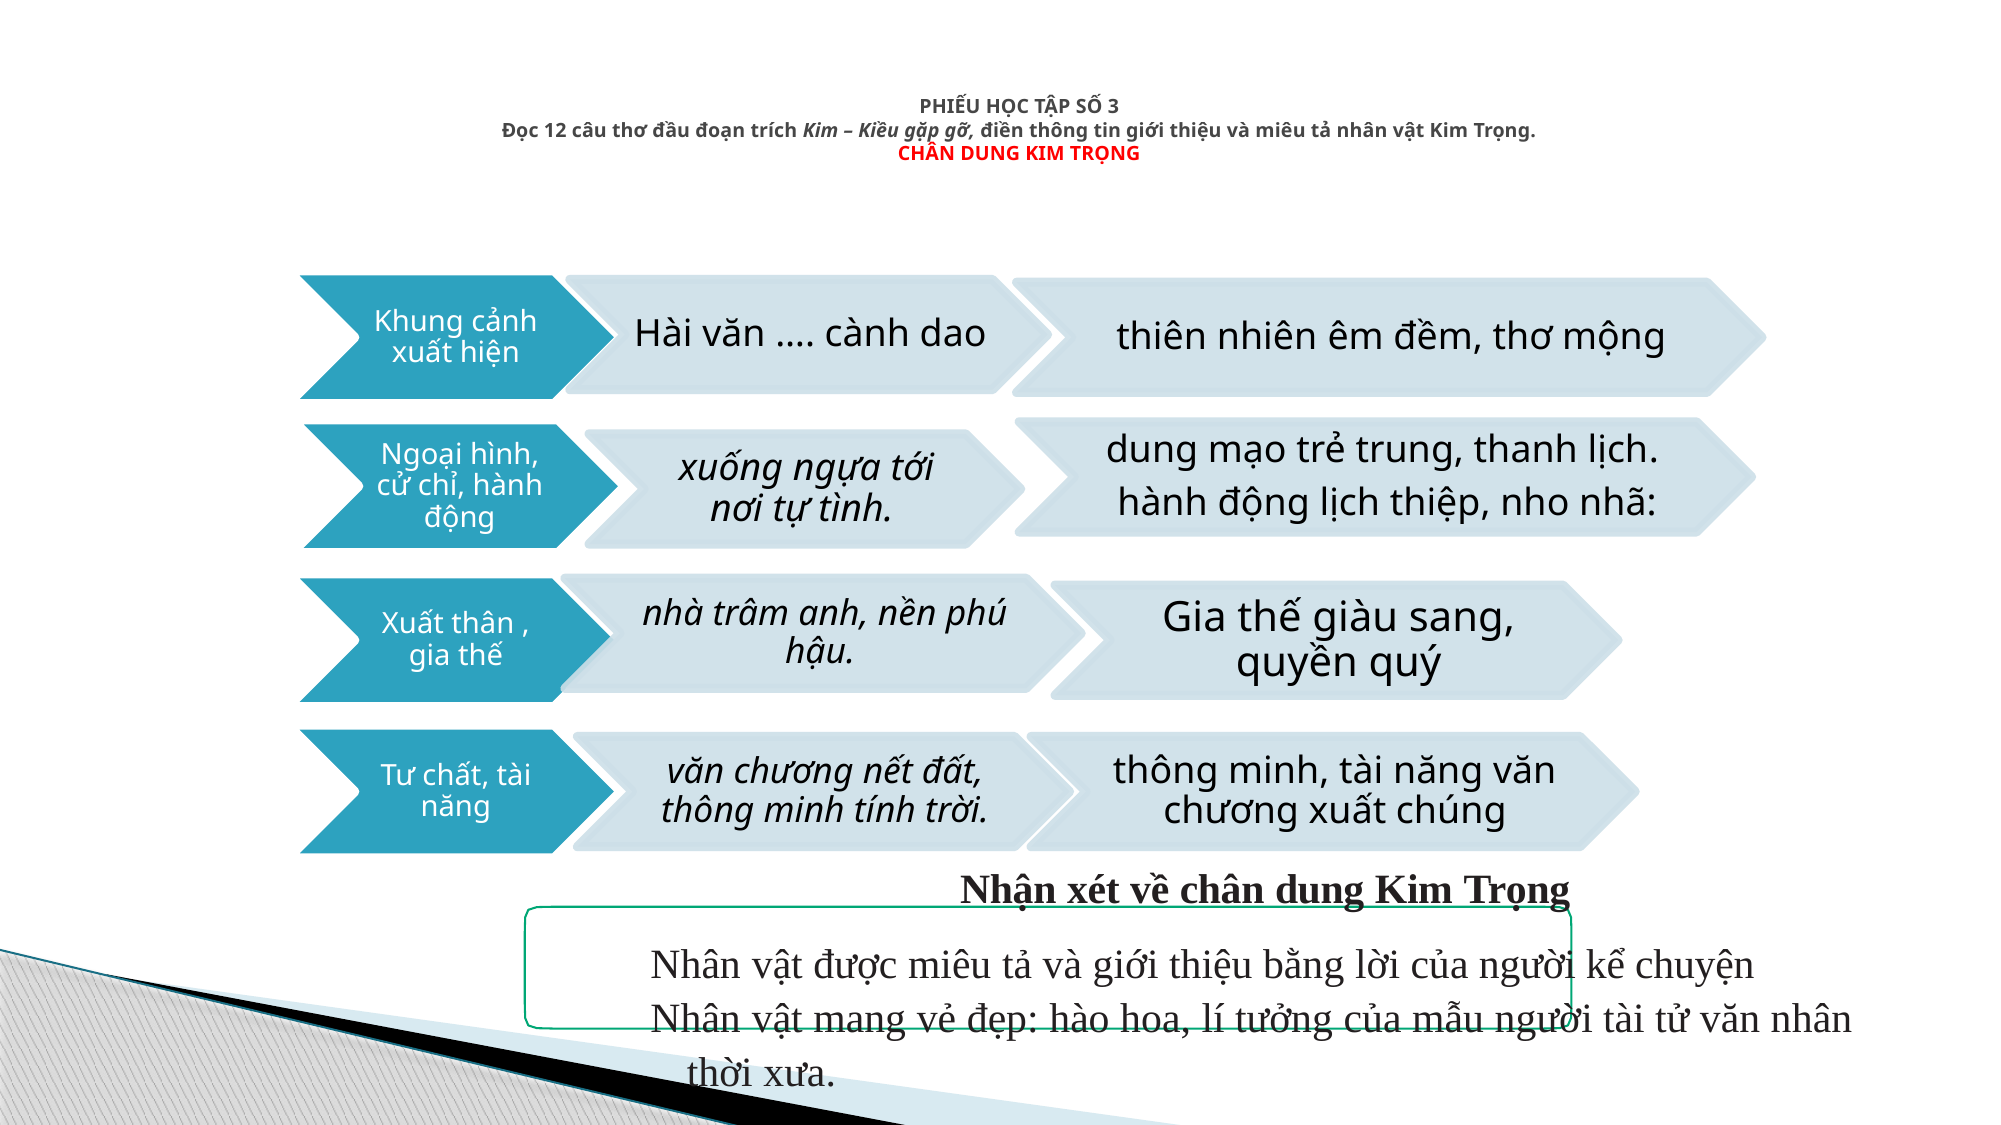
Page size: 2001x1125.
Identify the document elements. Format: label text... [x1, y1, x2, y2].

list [150, 270, 1900, 859]
title PHIẾU HỌC TẬP SỐ 3 Đọc 12 câu thơ đầu đoạn trích Kim – Kiều gặp gỡ, điền thông tin giới thiệu và miêu tả nhân vật Kim Trọng. CHÂN DUNG KIM TRỌNG [125, 19, 1913, 197]
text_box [524, 857, 1913, 1029]
